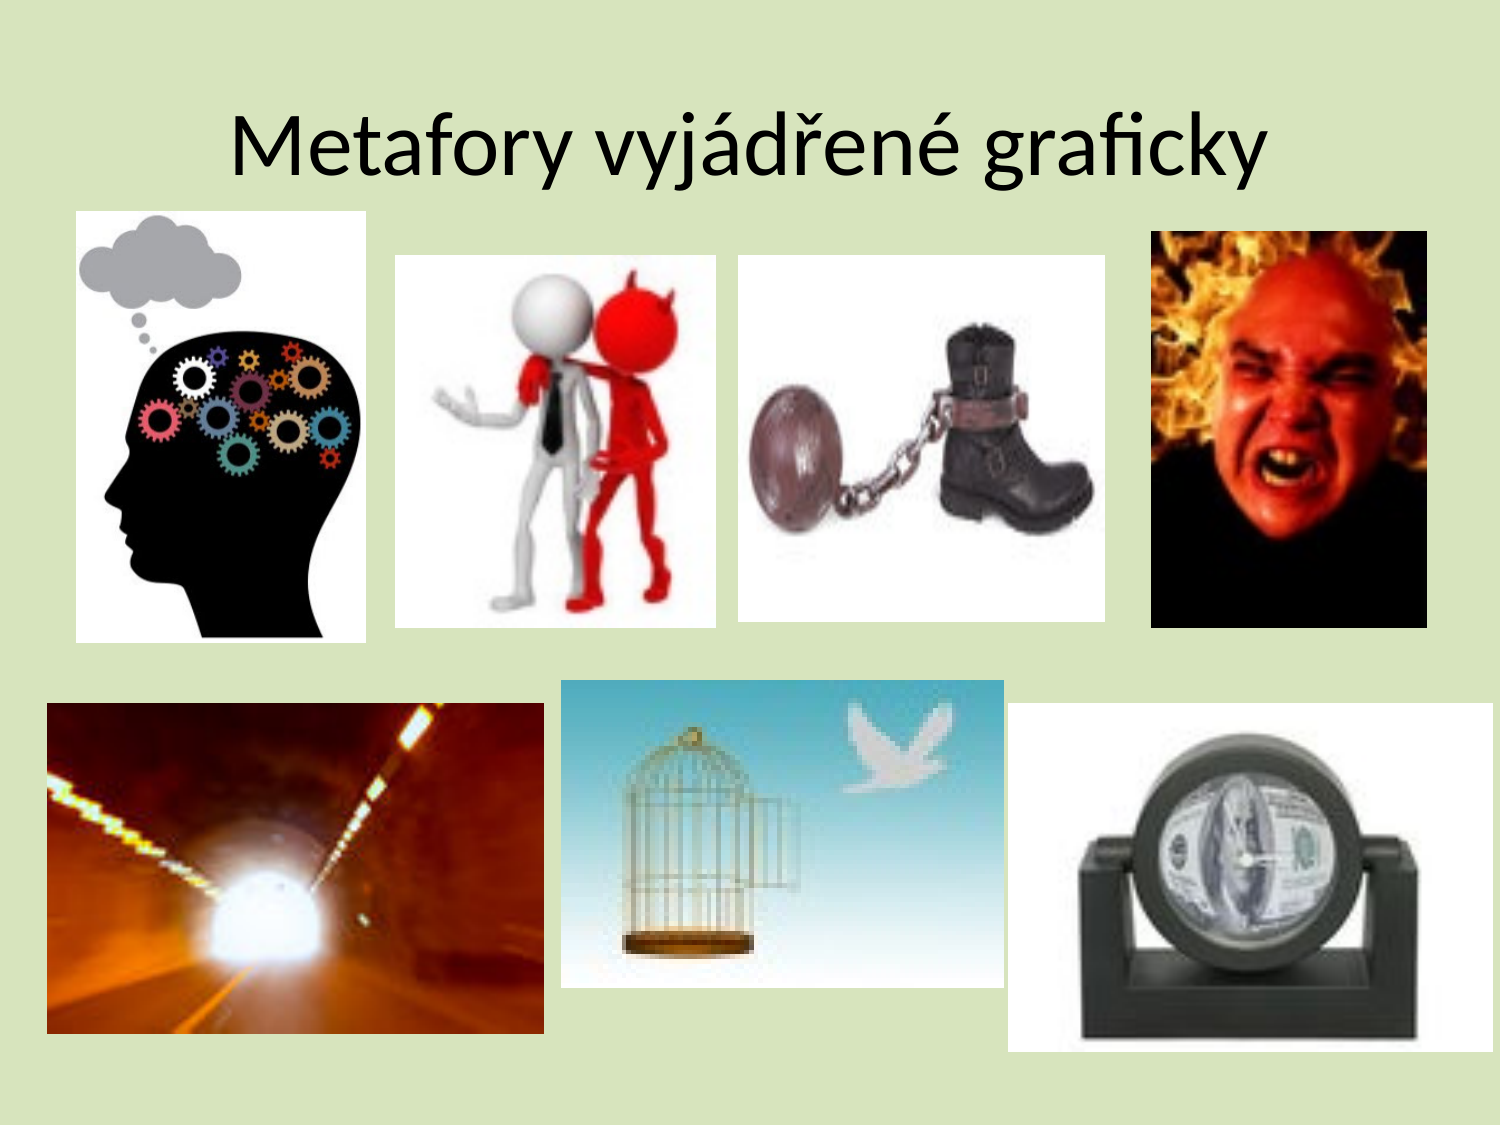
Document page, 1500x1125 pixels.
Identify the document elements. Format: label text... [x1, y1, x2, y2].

picture [47, 702, 544, 1034]
title Metafory vyjádřené graficky [74, 44, 1426, 233]
picture [395, 255, 716, 628]
picture [737, 255, 1105, 622]
picture [560, 680, 1005, 988]
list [76, 210, 366, 643]
picture [1008, 703, 1493, 1053]
picture [1151, 231, 1427, 628]
